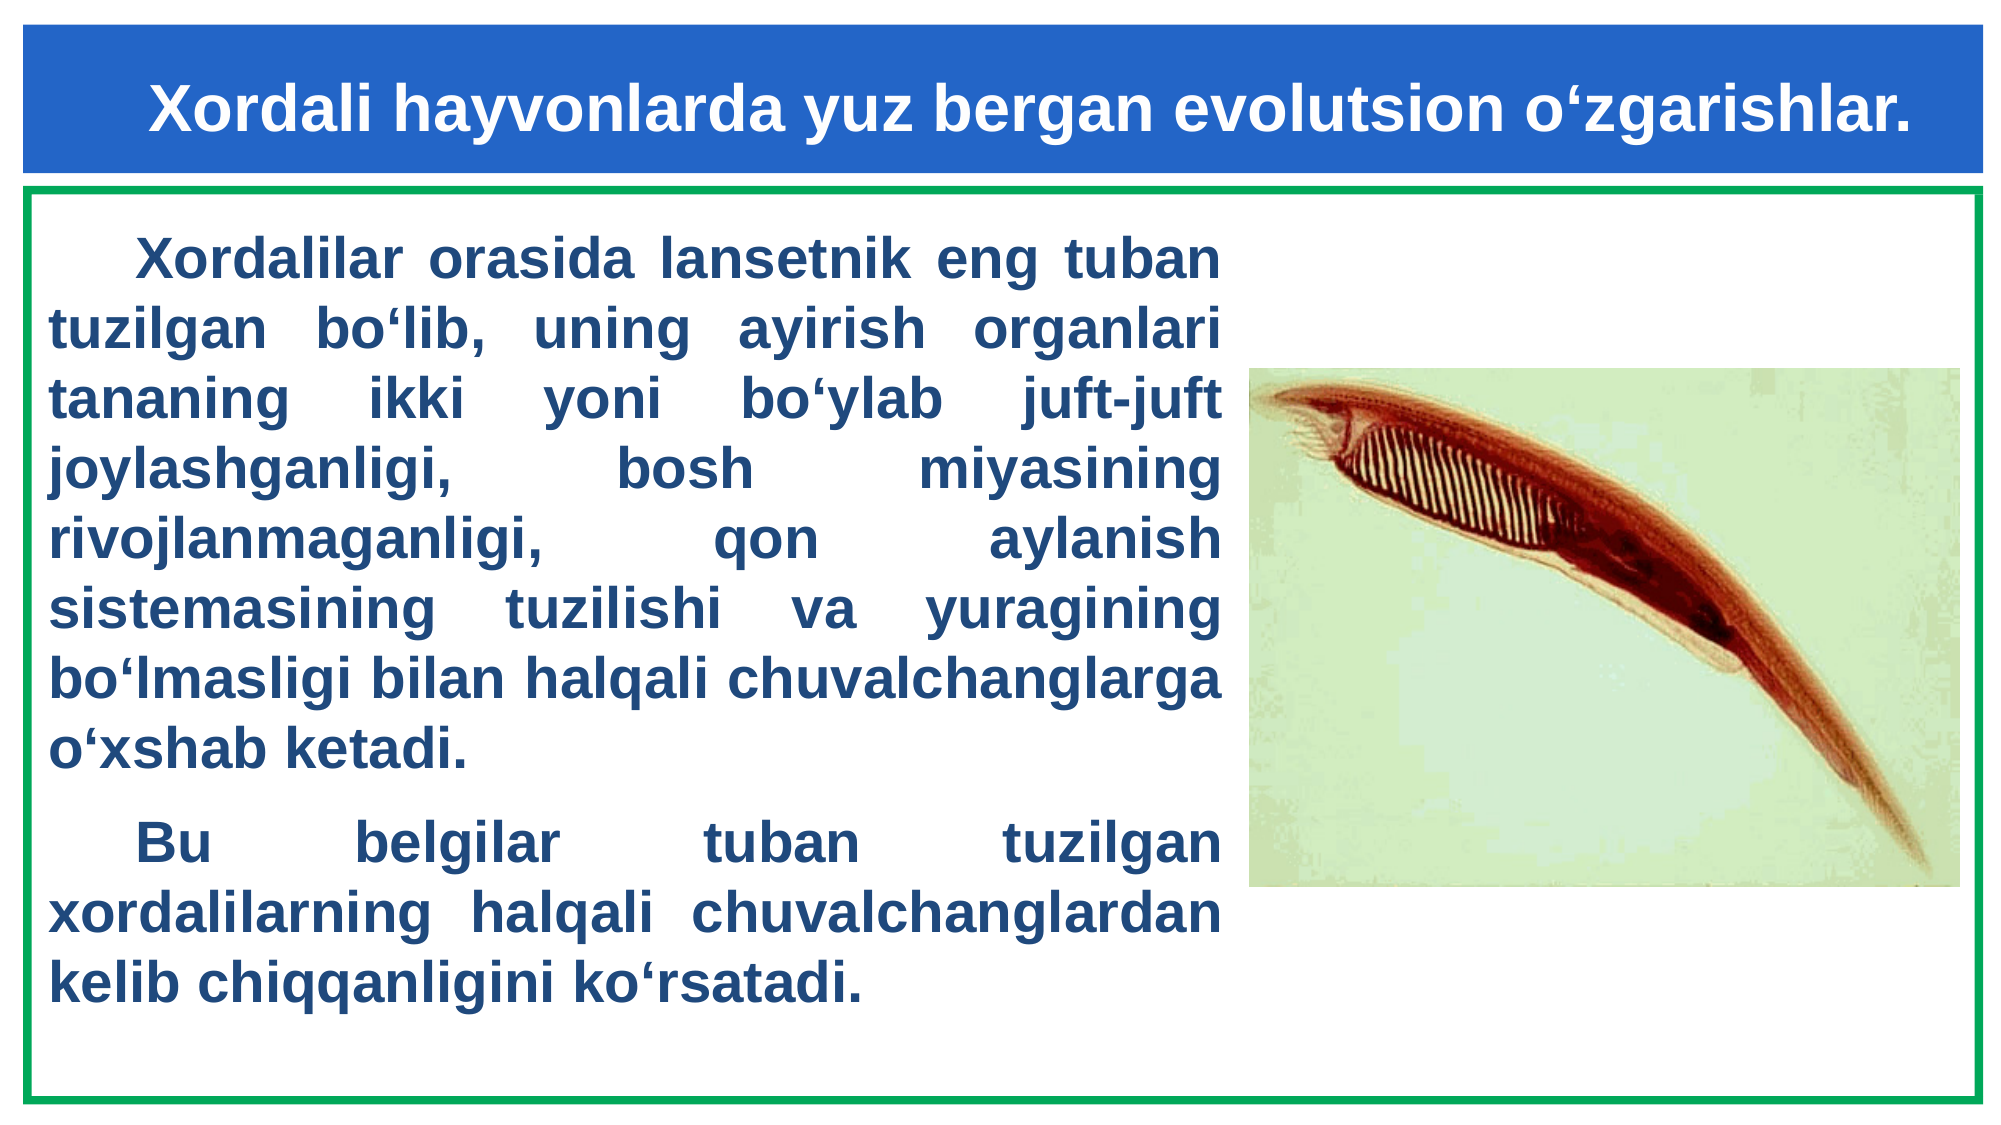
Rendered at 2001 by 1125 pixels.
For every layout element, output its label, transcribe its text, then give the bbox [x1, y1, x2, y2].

text_box [980, 532, 1020, 592]
title Xordali hayvonlarda yuz bergan evolutsion o‘zgarishlar. [120, 4, 1921, 192]
picture [1248, 368, 1960, 887]
list Xordalilar orasida lansetnik eng tuban tuzilgan bo‘lib, uning ayirish organlari tananing ikki yoni bo‘ylab juft-juft joylashganligi, bosh miyasining rivojlanmaganligi, qon aylanish sistemasining tuzilishi va yuragining bo‘lmasligi bilan halqali chuvalchanglarga o‘xshab ketadi. Bu belgilar tuban tuzilgan xordalilarning halqali chuvalchanglardan kelib chiqqanligini ko‘rsatadi. [48, 220, 1224, 1038]
